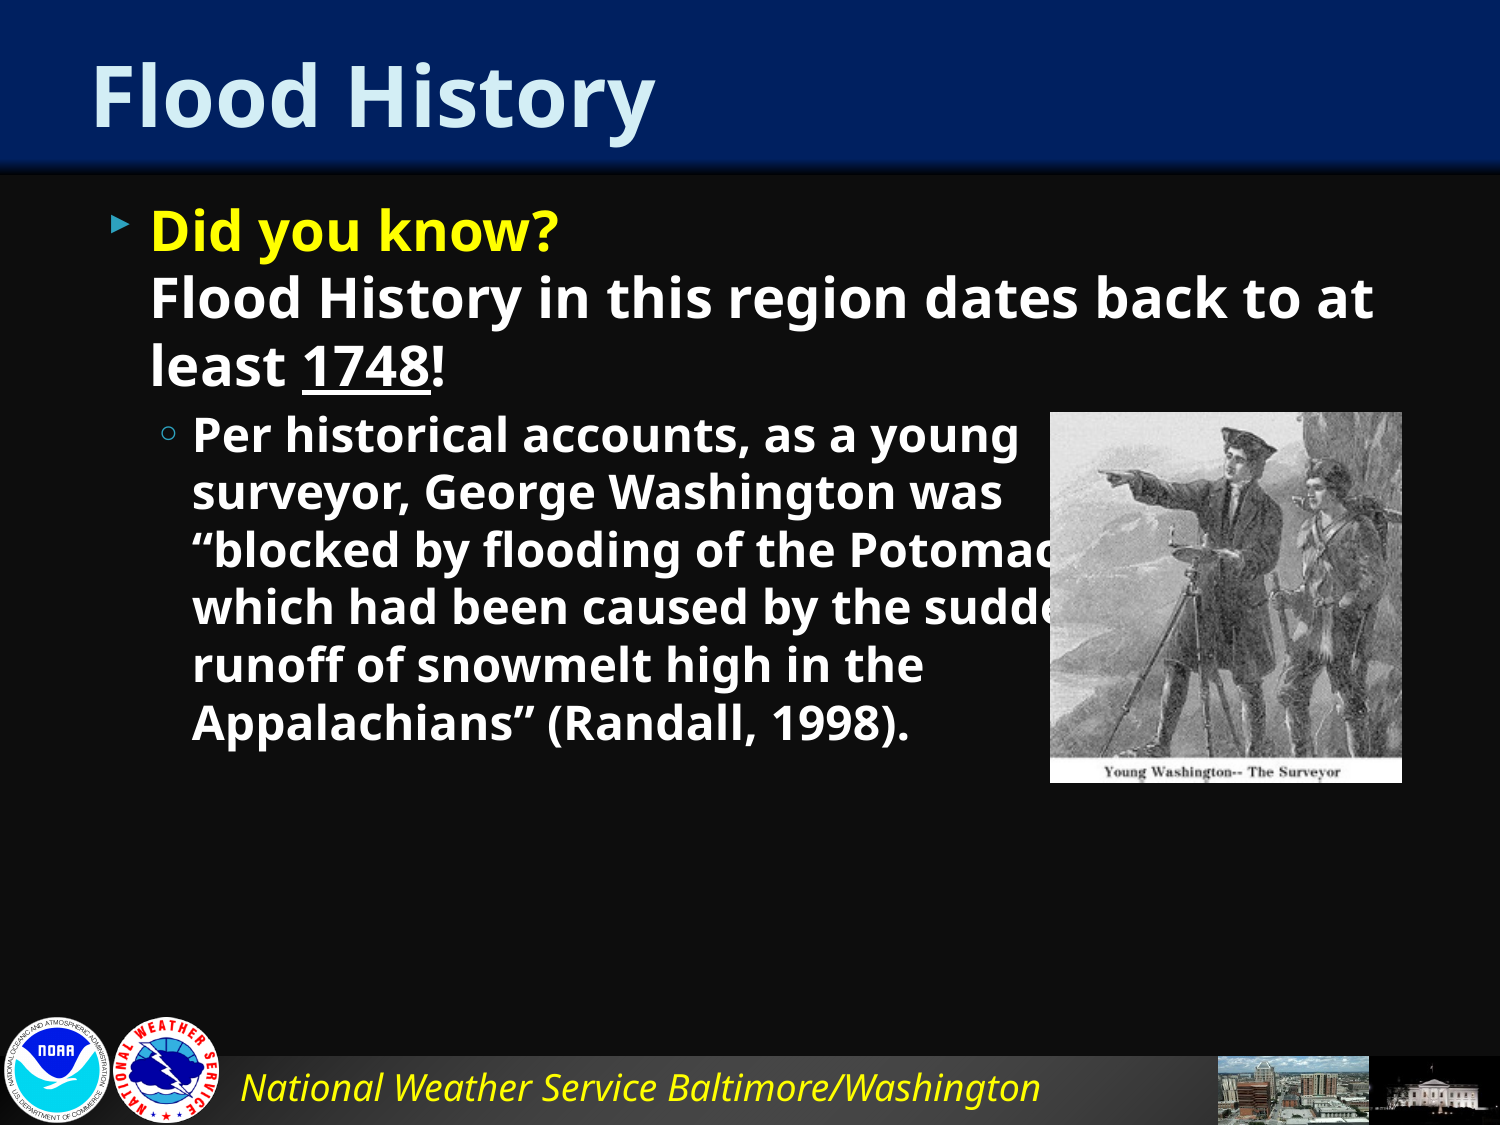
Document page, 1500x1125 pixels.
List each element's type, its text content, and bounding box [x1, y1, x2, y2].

picture [113, 1017, 219, 1123]
picture [4, 1017, 110, 1123]
picture [1049, 412, 1402, 784]
list Did you know? Flood History in this region dates back to at least 1748! Per historical accounts, as a young surveyor, George Washington was “blocked by flooding of the Potomac, which had been caused by the sudden runoff of snowmelt high in the Appalachians” (Randall, 1998). [74, 187, 1476, 1001]
title Flood History [75, 0, 1425, 188]
picture [1218, 1056, 1500, 1125]
